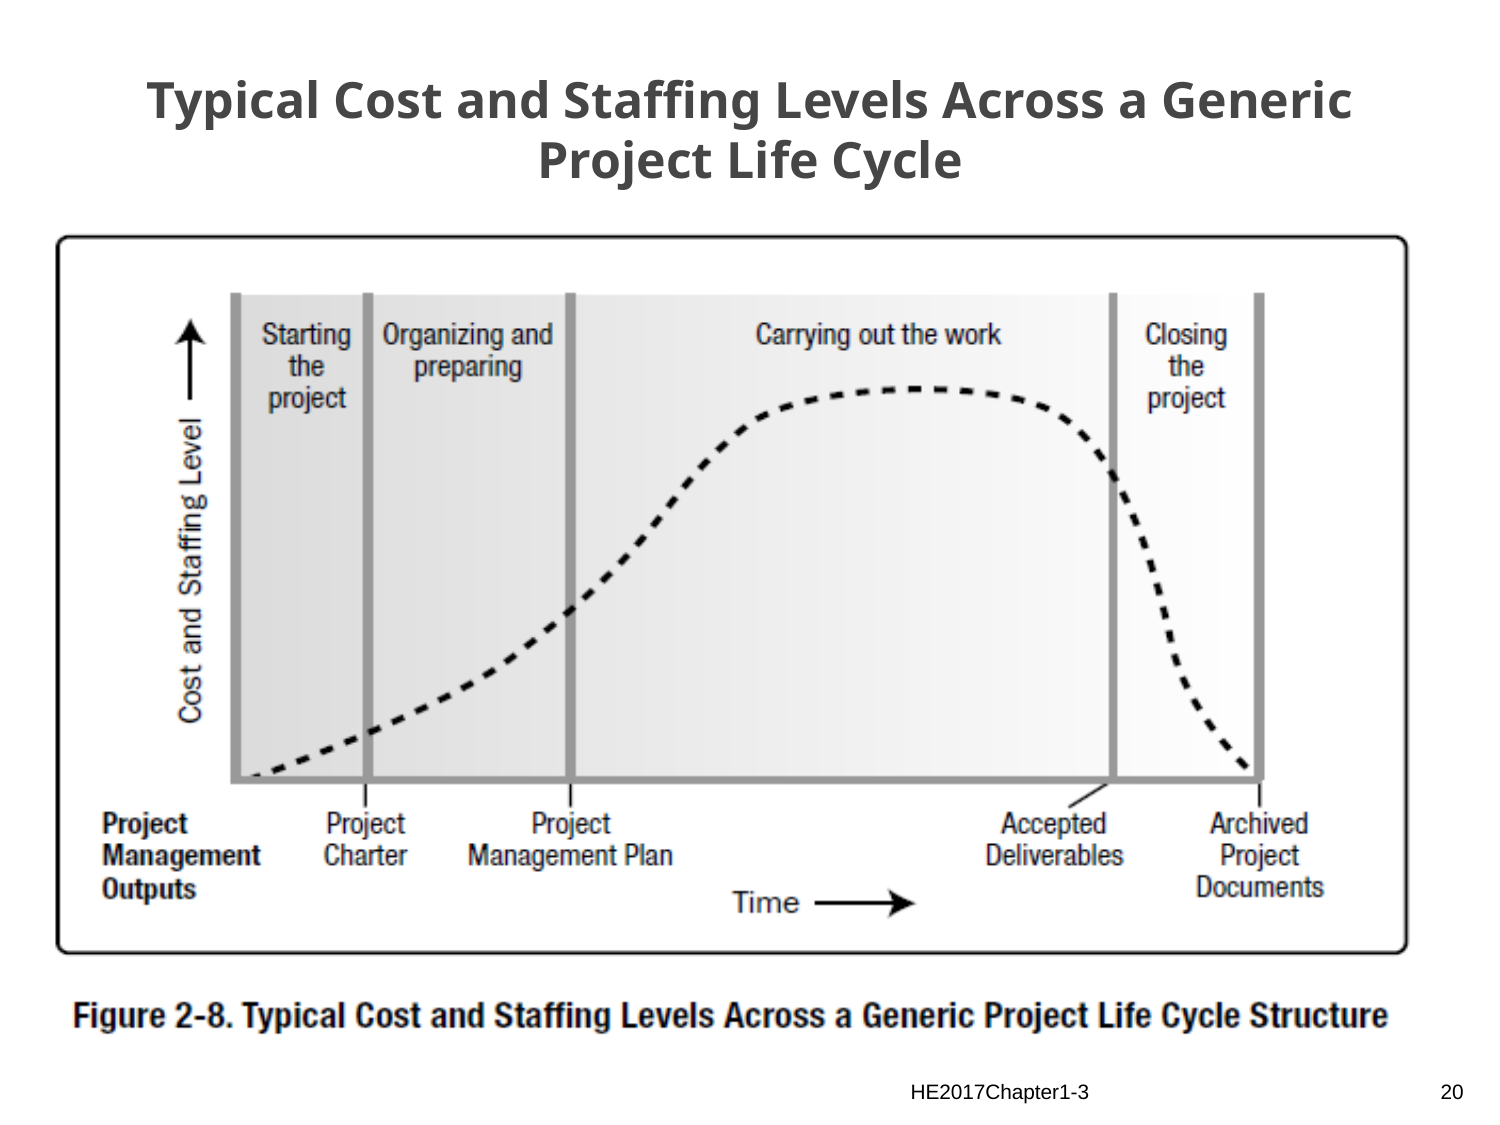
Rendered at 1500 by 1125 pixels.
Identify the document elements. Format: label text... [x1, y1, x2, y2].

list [37, 224, 1426, 1051]
slide_number 20 [1418, 1051, 1479, 1112]
title Typical Cost and Staffing Levels Across a Generic Project Life Cycle [37, 45, 1463, 213]
footer HE2017Chapter1-3 [718, 1062, 1105, 1112]
